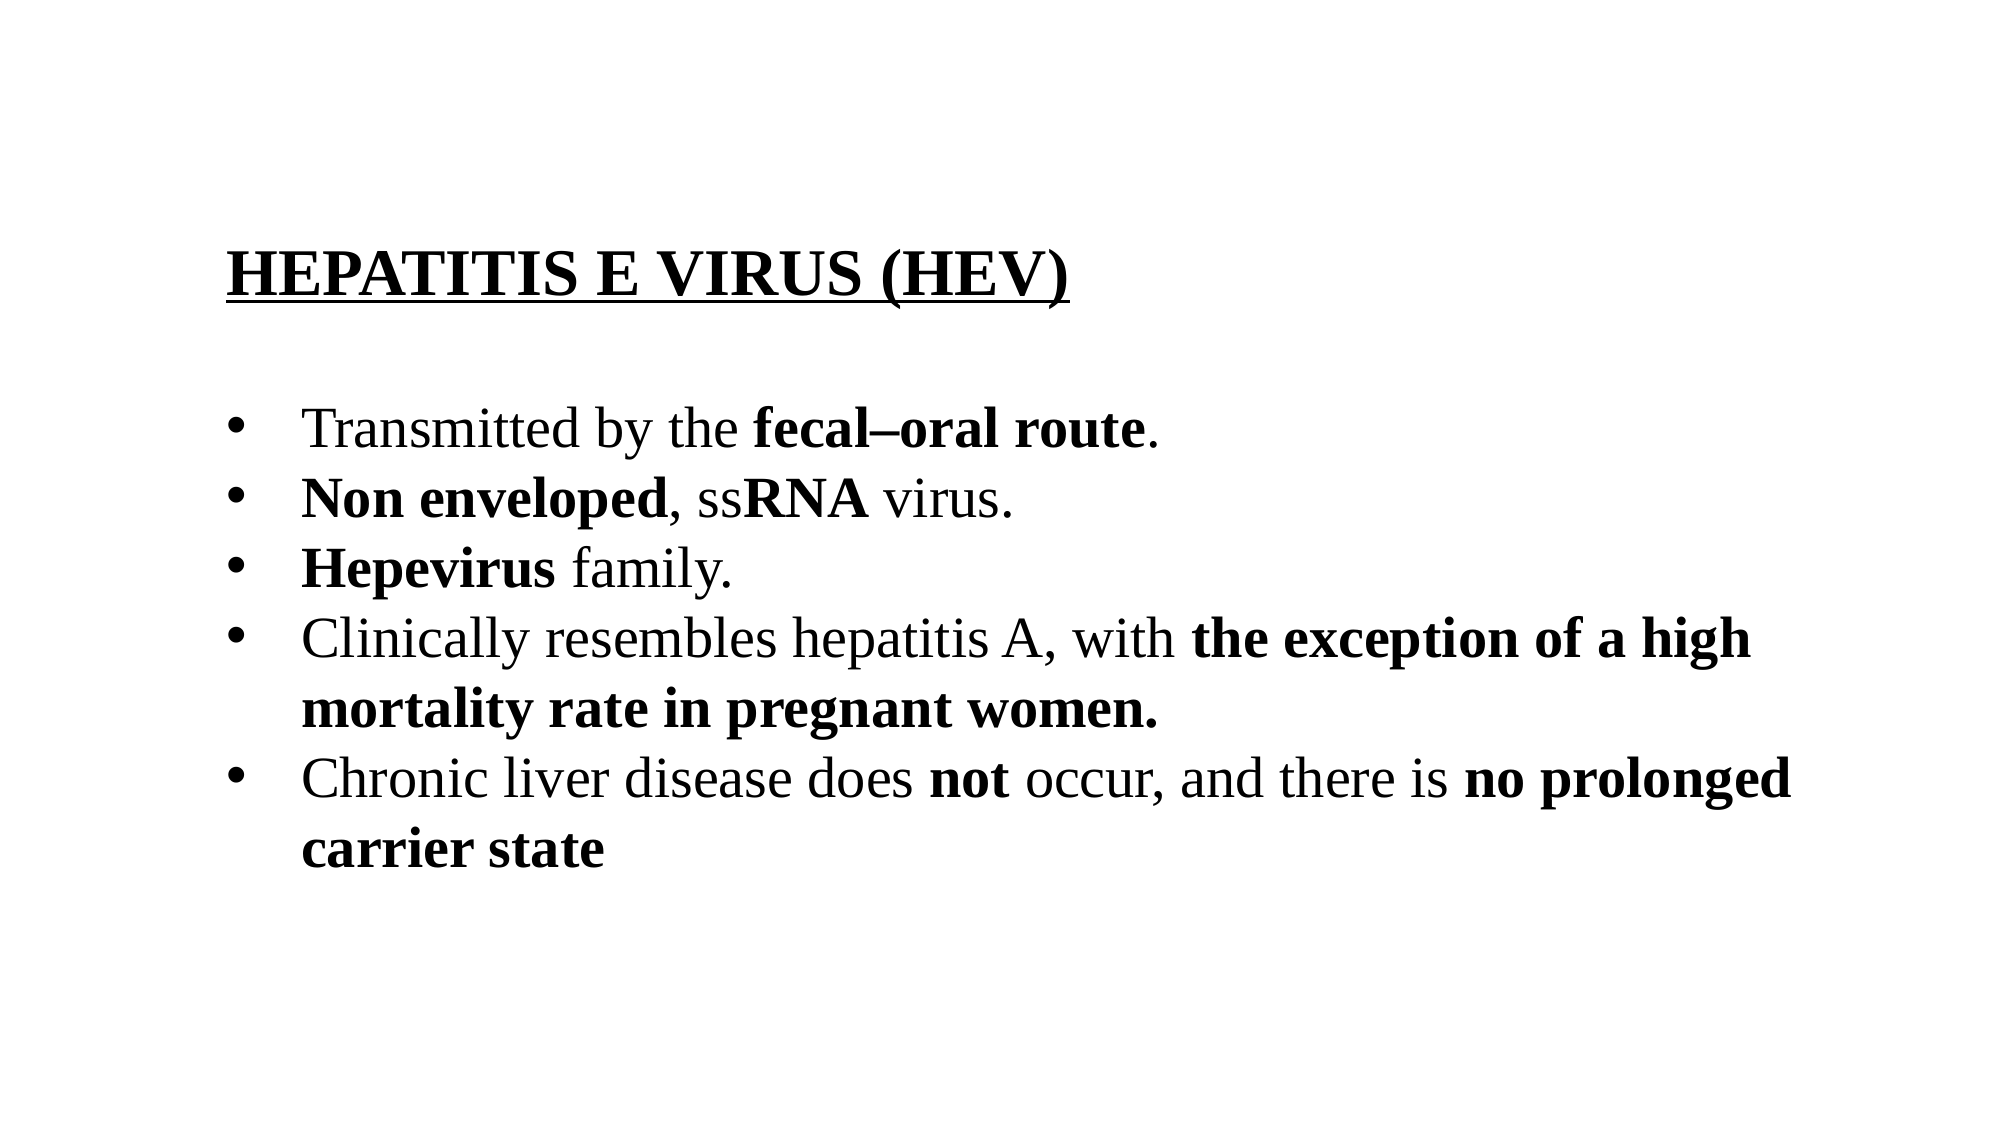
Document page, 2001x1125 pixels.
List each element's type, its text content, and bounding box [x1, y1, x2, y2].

text_box HEPATITIS E VIRUS (HEV) Transmitted by the fecal–oral route. Non enveloped, ssRNA virus. Hepevirus family. Clinically resembles hepatitis A, with the exception of a high mortality rate in pregnant women. Chronic liver disease does not occur, and there is no prolonged carrier state [211, 221, 1895, 887]
